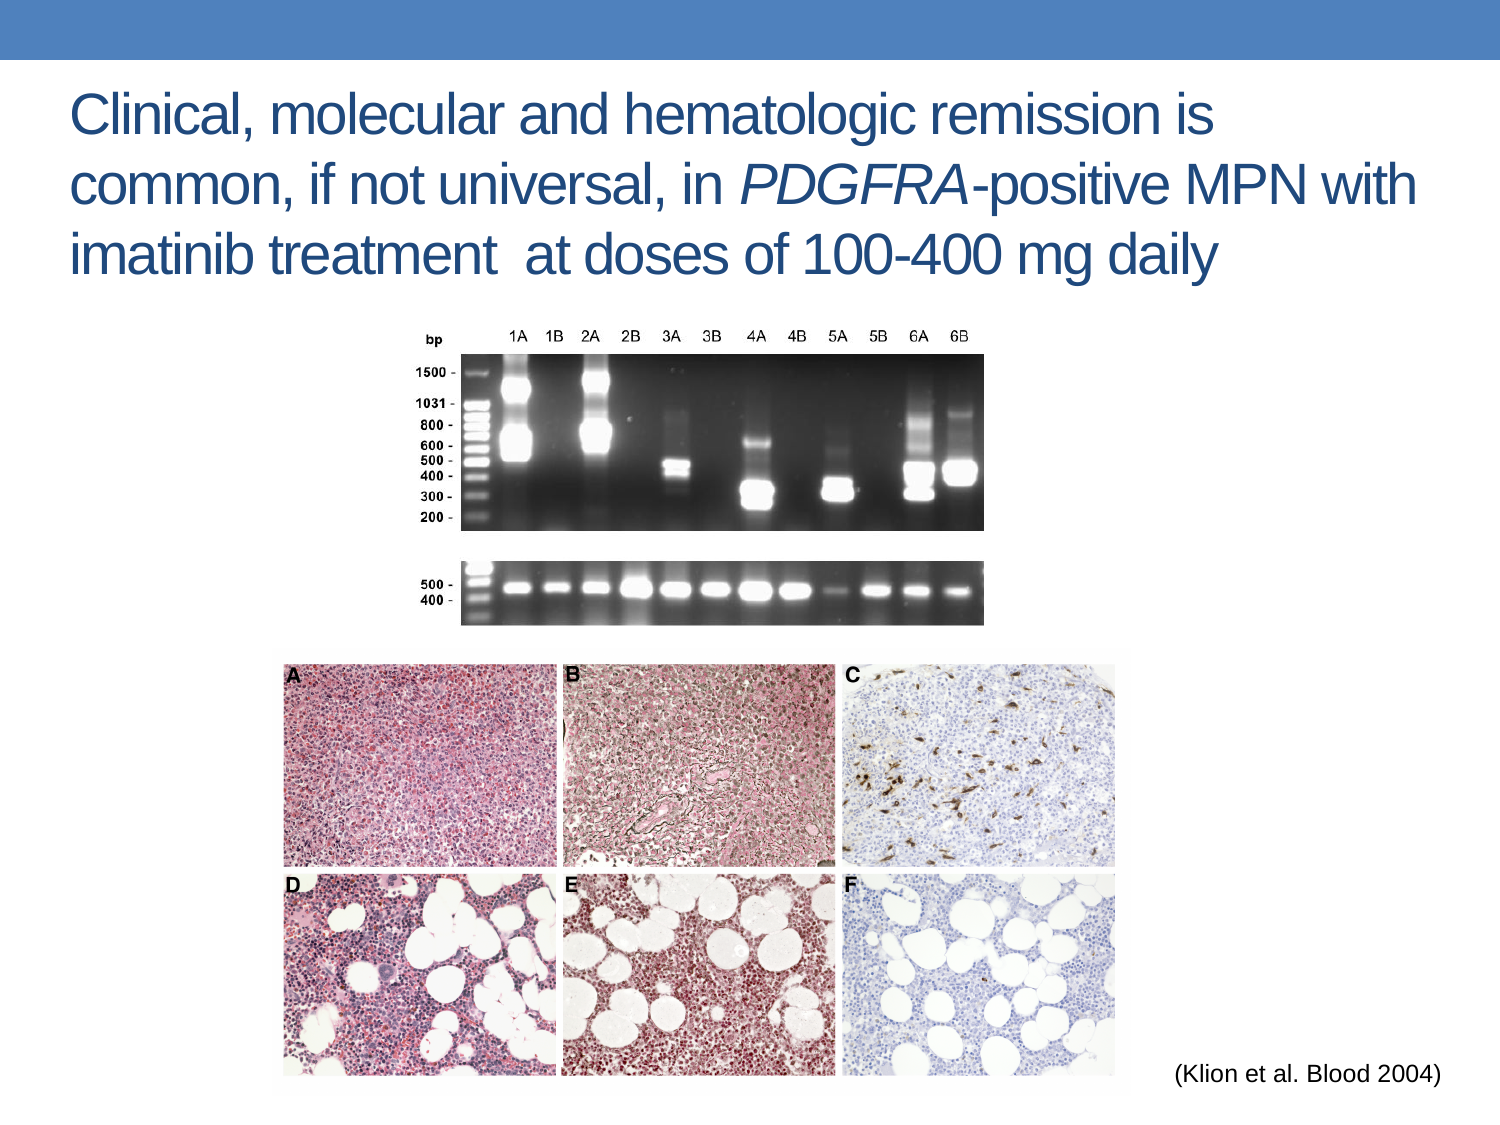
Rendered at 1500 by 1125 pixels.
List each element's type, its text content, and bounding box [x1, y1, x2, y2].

text_box (Klion et al. Blood 2004) [1159, 1050, 1458, 1095]
picture [271, 300, 1131, 1096]
title Clinical, molecular and hematologic remission is common, if not universal, in PDGFRA-positive MPN with imatinib treatment at doses of 100-400 mg daily [54, 87, 1458, 275]
